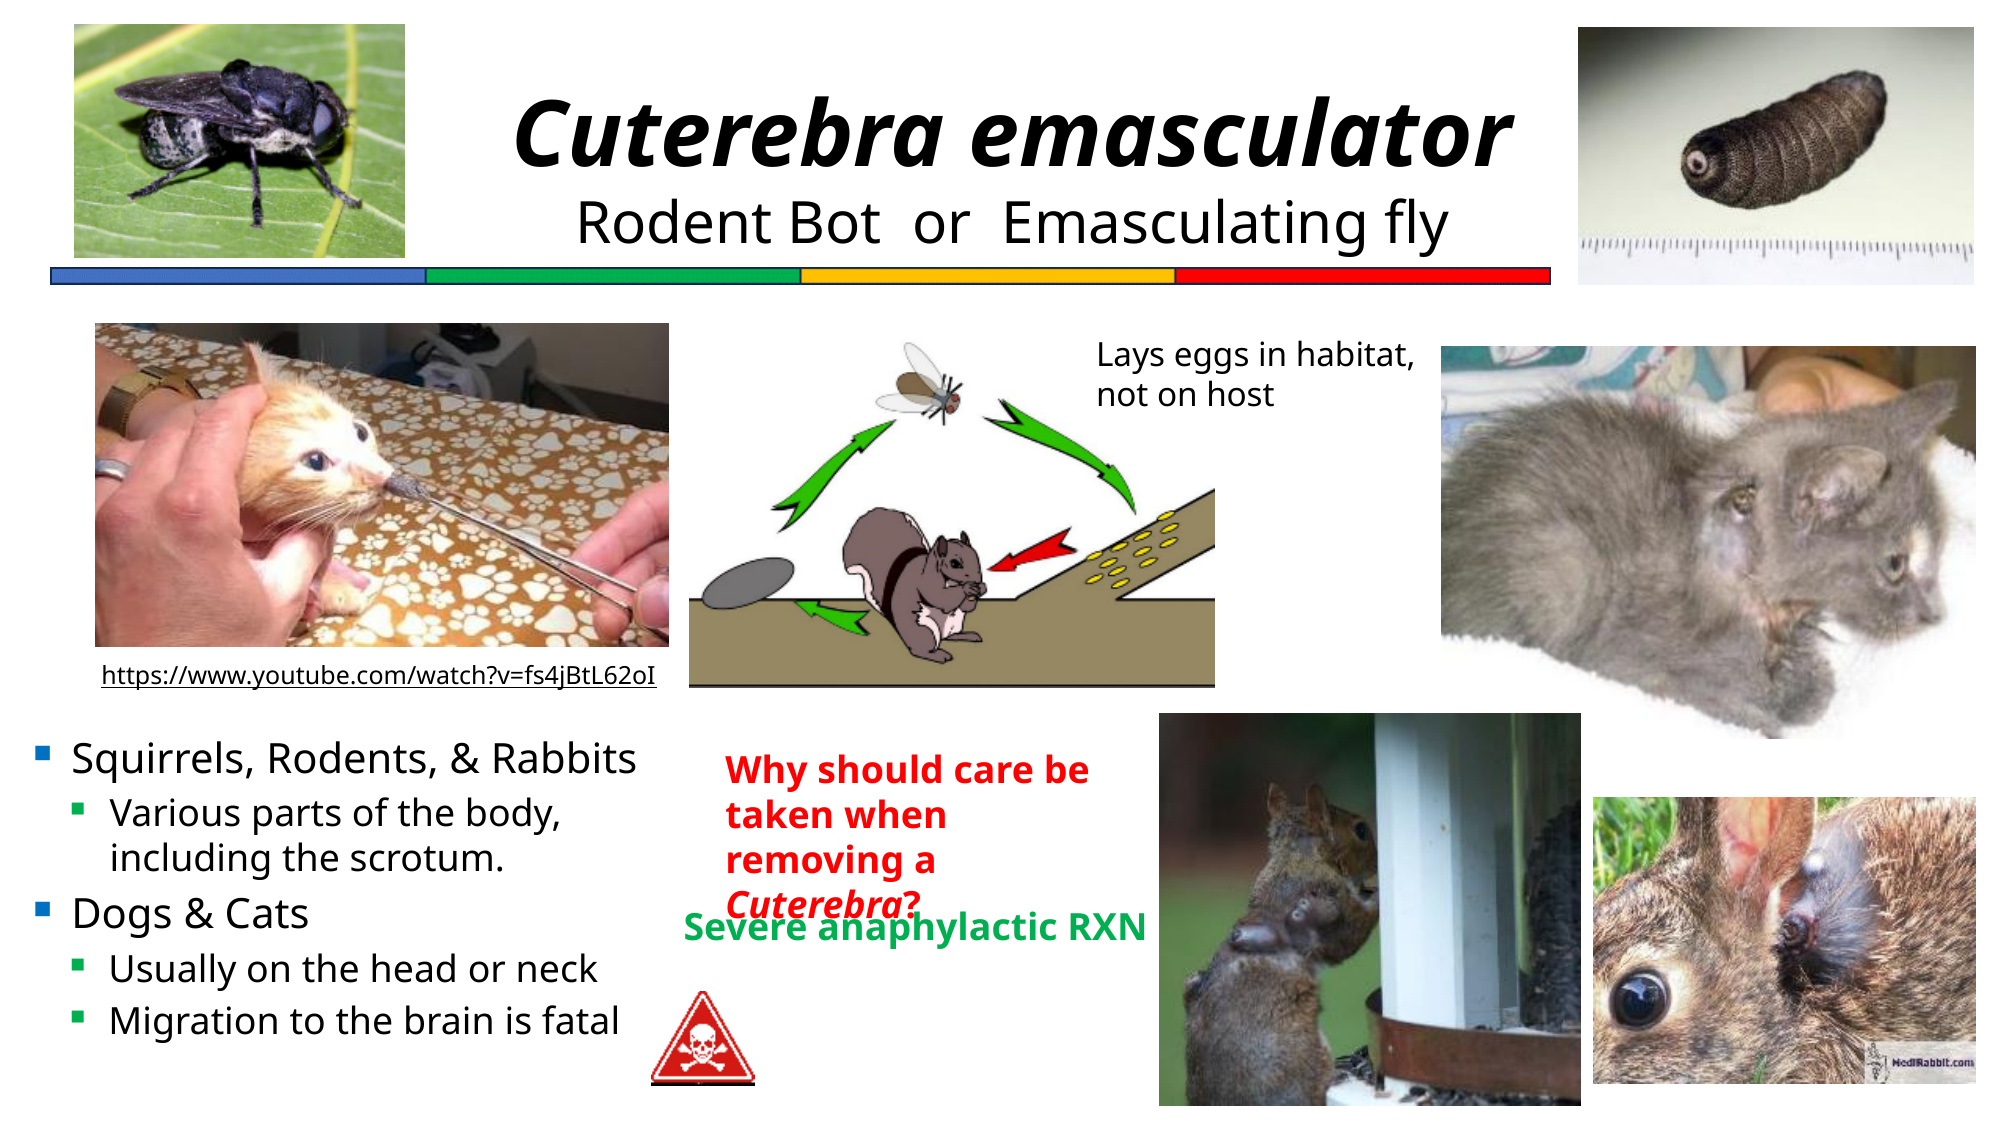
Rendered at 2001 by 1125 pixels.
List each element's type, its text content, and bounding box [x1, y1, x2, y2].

picture [1592, 796, 1976, 1084]
text_box Severe anaphylactic RXN [668, 895, 1154, 956]
text_box Squirrels, Rodents, & Rabbits Various parts of the body, including the scrotum. Dogs & Cats Usually on the head or neck Migration to the brain is fatal [18, 723, 747, 1058]
picture [74, 24, 405, 258]
text_box Why should care be taken when removing a Cuterebra? [710, 738, 1140, 895]
text_box Lays eggs in habitat, not on host [1081, 325, 1455, 421]
picture [49, 267, 1551, 286]
text_box https://www.youtube.com/watch?v=fs4jBtL62oI [74, 652, 690, 701]
picture [1578, 27, 1974, 286]
picture [1159, 345, 1976, 1106]
picture [651, 990, 755, 1086]
picture [689, 327, 1215, 688]
text_box Cuterebra emasculator Rodent Bot or Emasculating fly [486, 49, 1538, 263]
picture [95, 323, 670, 647]
